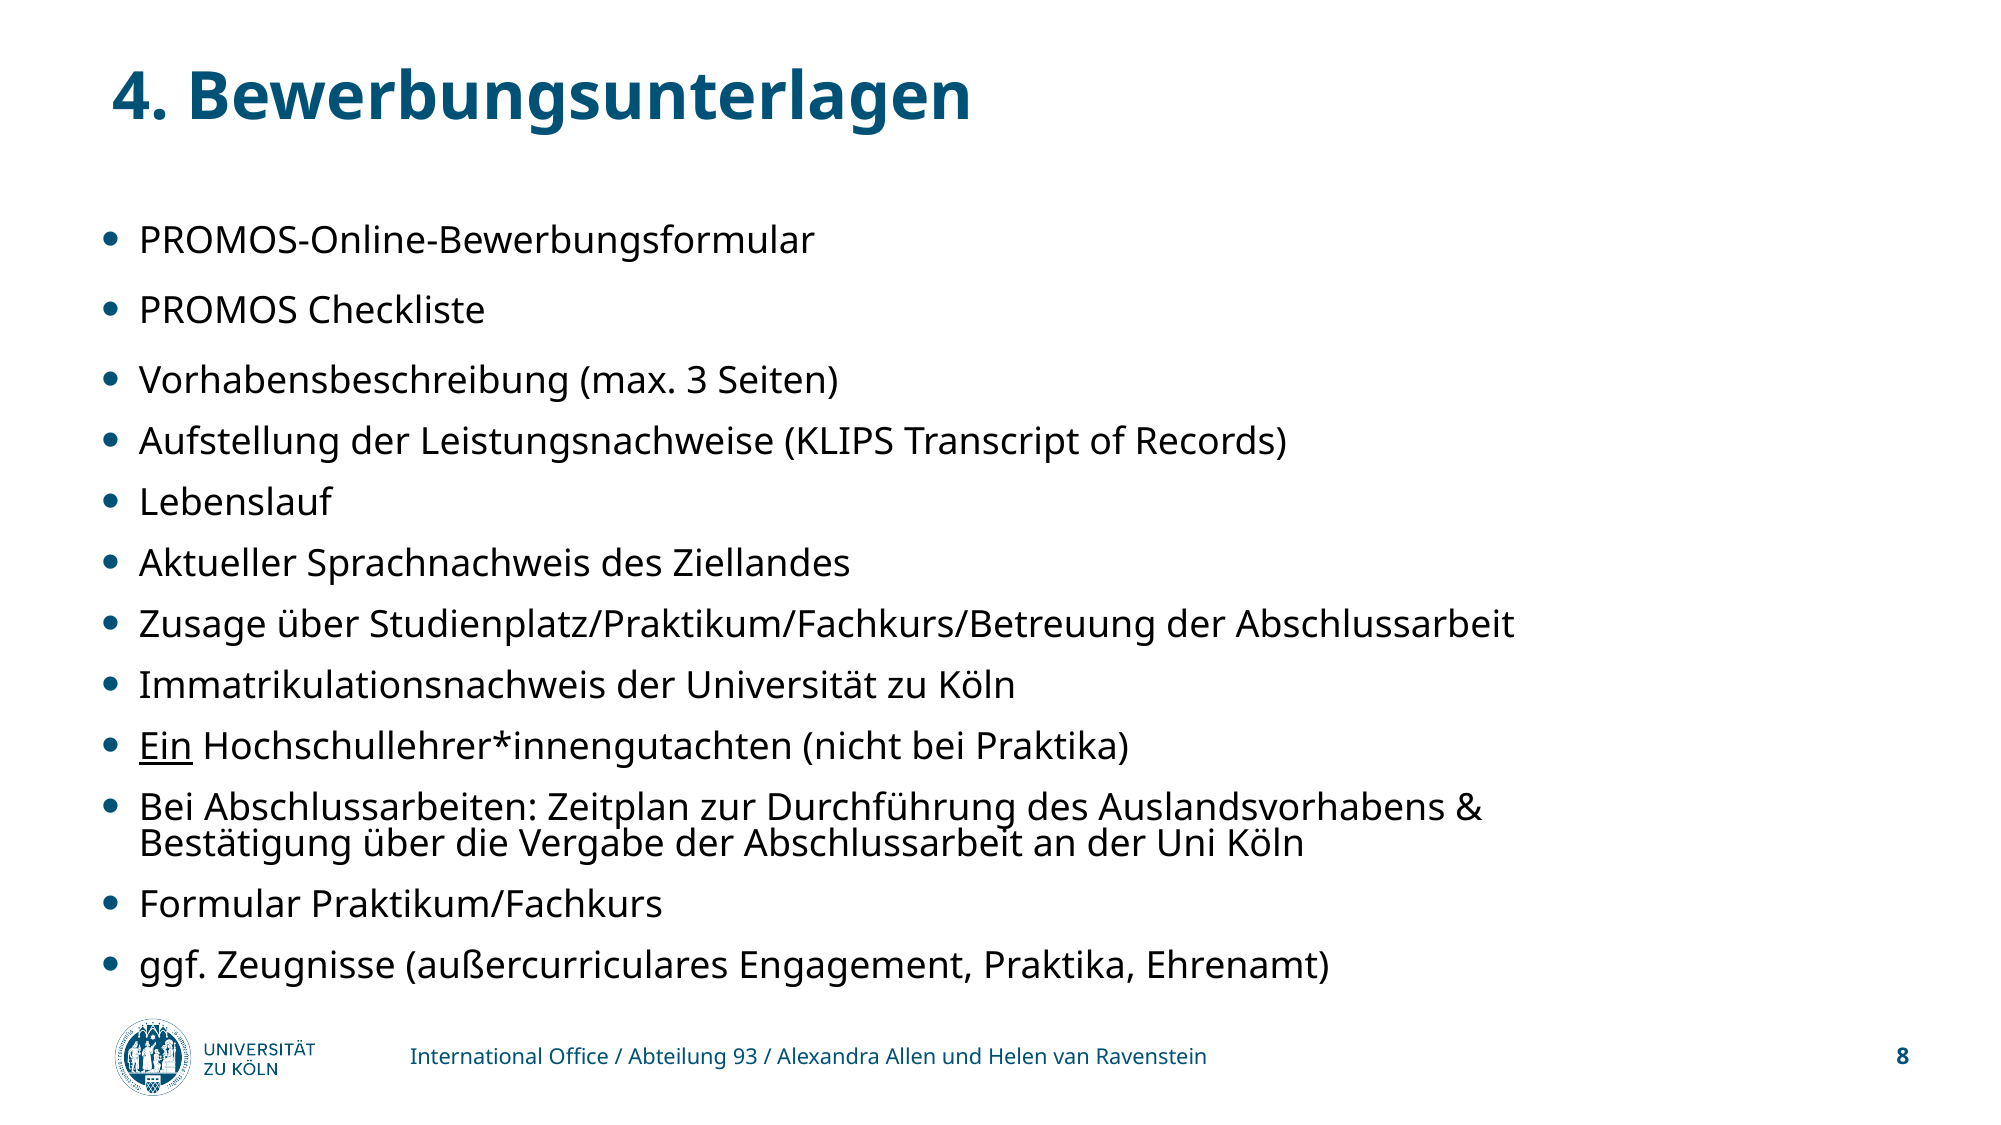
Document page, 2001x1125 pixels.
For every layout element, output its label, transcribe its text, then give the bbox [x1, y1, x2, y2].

list PROMOS-Online-Bewerbungsformular PROMOS Checkliste Vorhabensbeschreibung (max. 3 Seiten) Aufstellung der Leistungsnachweise (KLIPS Transcript of Records) Lebenslauf Aktueller Sprachnachweis des Ziellandes Zusage über Studienplatz/Praktikum/Fachkurs/Betreuung der Abschlussarbeit Immatrikulationsnachweis der Universität zu Köln Ein Hochschullehrer*innengutachten (nicht bei Praktika) Bei Abschlussarbeiten: Zeitplan zur Durchführung des Auslandsvorhabens & Bestätigung über die Vergabe der Abschlussarbeit an der Uni Köln Formular Praktikum/Fachkurs ggf. Zeugnisse (außercurriculares Engagement, Praktika, Ehrenamt) [101, 215, 1899, 1001]
slide_number 8 [1459, 1037, 1910, 1078]
footer International Office / Abteilung 93 / Alexandra Allen und Helen van Ravenstein [410, 1037, 1258, 1078]
picture [102, 1006, 328, 1109]
title 4. Bewerbungsunterlagen [112, 61, 1910, 216]
